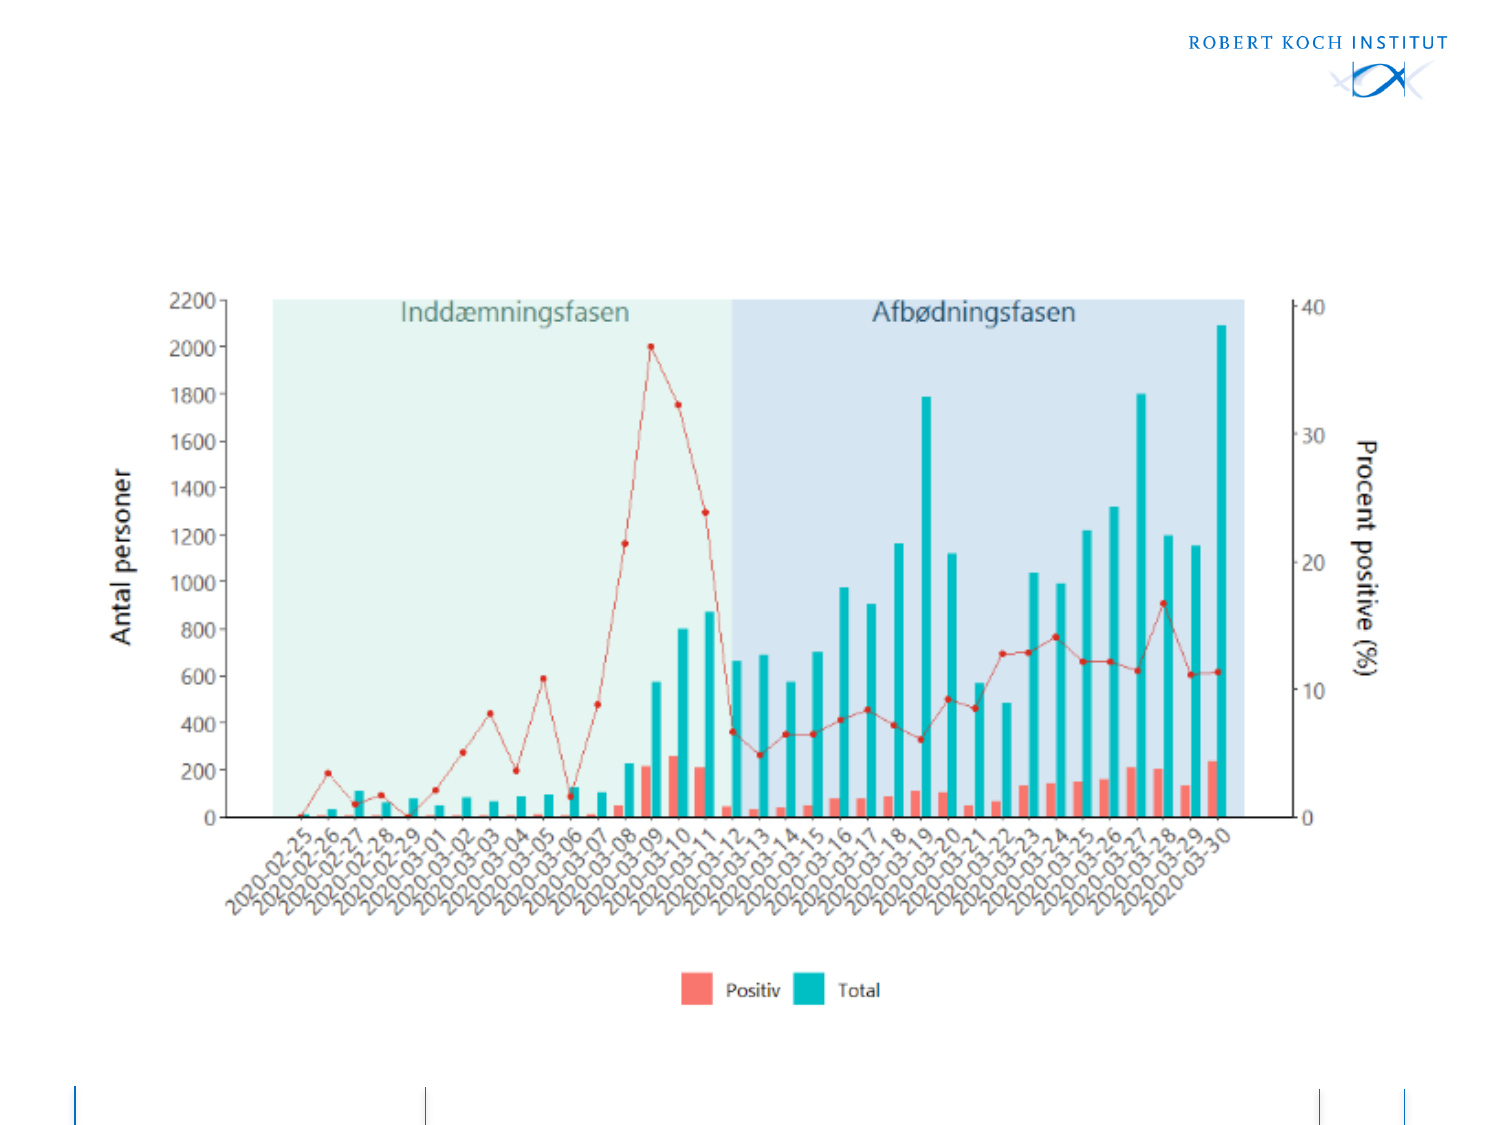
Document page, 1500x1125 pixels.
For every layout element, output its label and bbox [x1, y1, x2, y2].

picture [68, 266, 1441, 948]
picture [1182, 29, 1454, 109]
picture [655, 952, 947, 1032]
